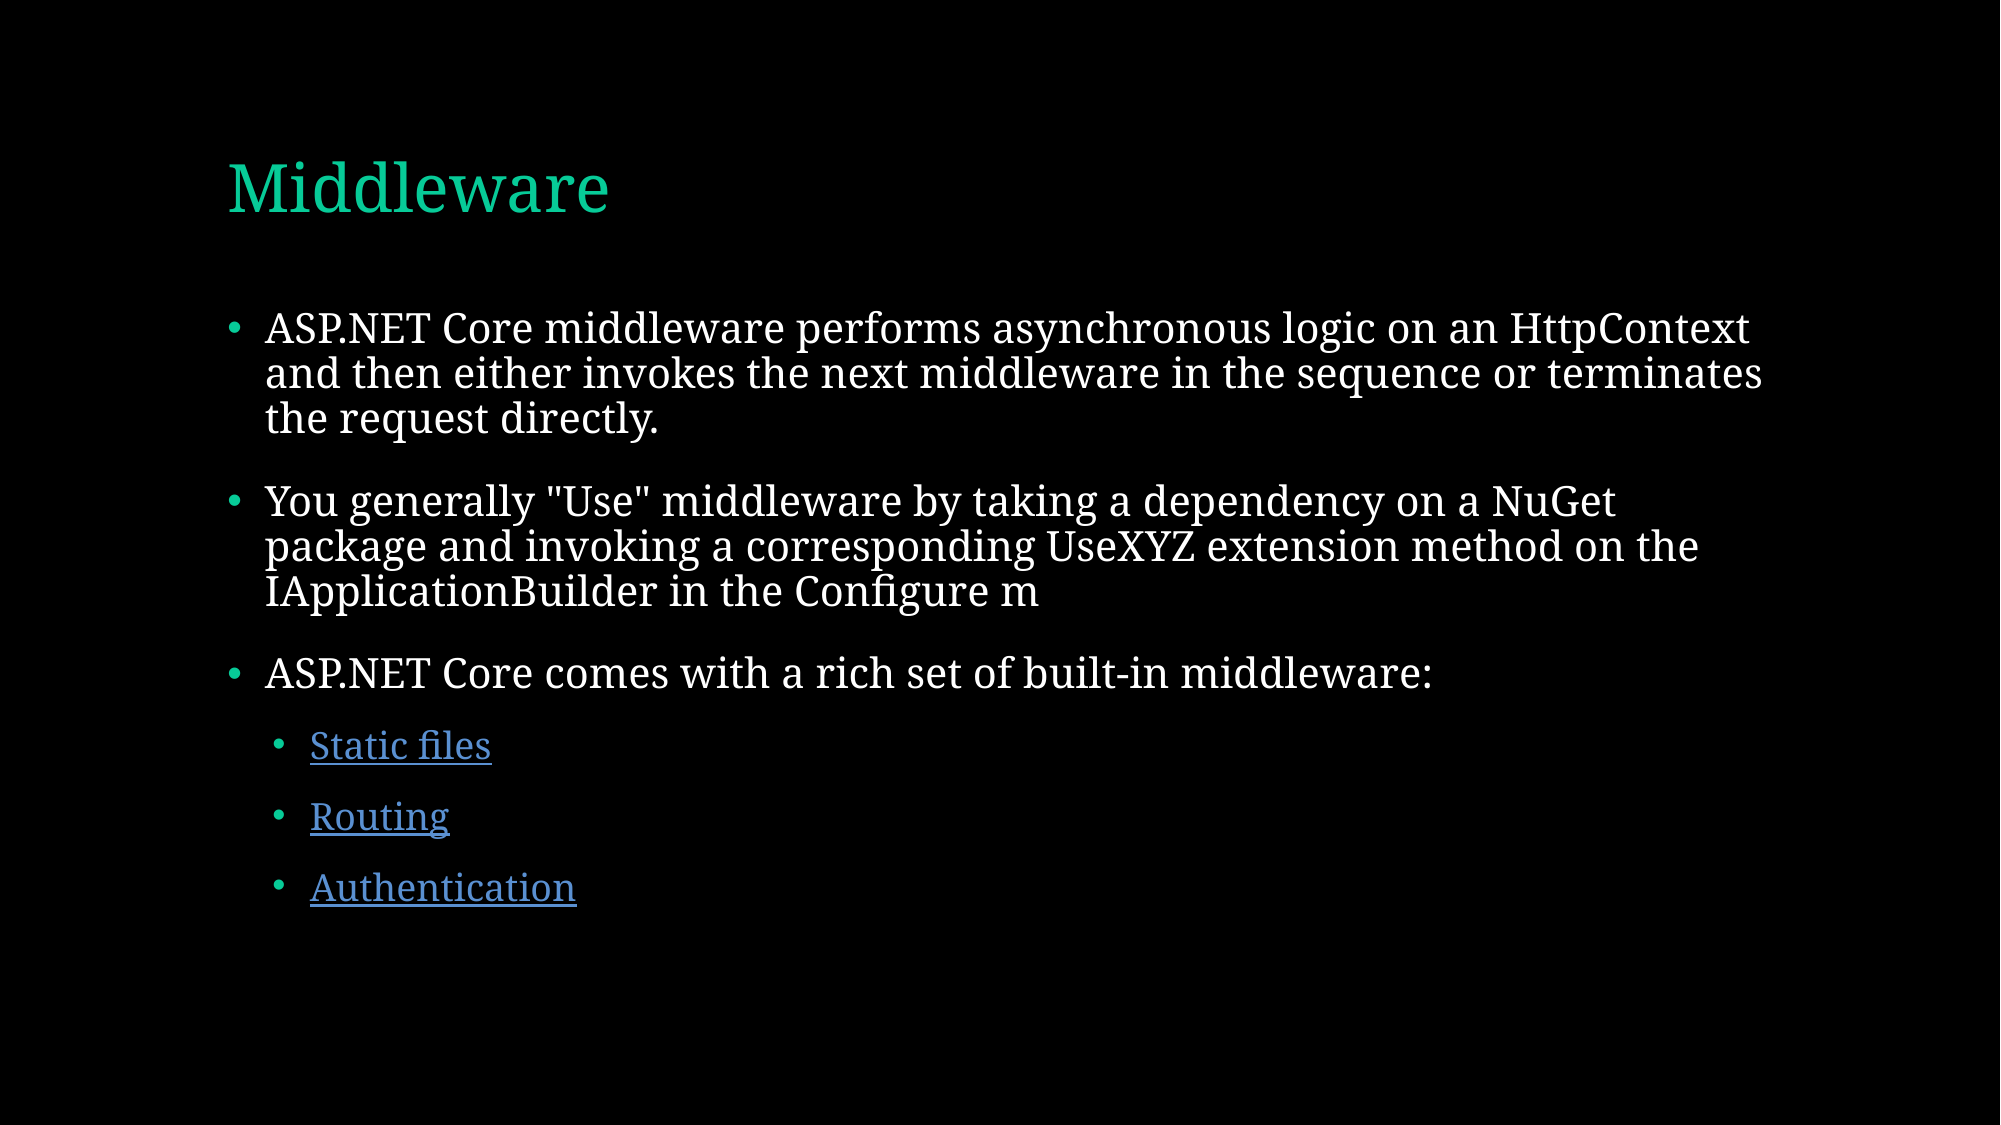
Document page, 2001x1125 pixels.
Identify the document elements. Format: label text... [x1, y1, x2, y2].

title Middleware [212, 59, 1788, 235]
list ASP.NET Core middleware performs asynchronous logic on an HttpContext and then either invokes the next middleware in the sequence or terminates the request directly. You generally "Use" middleware by taking a dependency on a NuGet package and invoking a corresponding UseXYZ extension method on the IApplicationBuilder in the Configure m ASP.NET Core comes with a rich set of built-in middleware: Static files Routing Authentication [212, 299, 1788, 1014]
